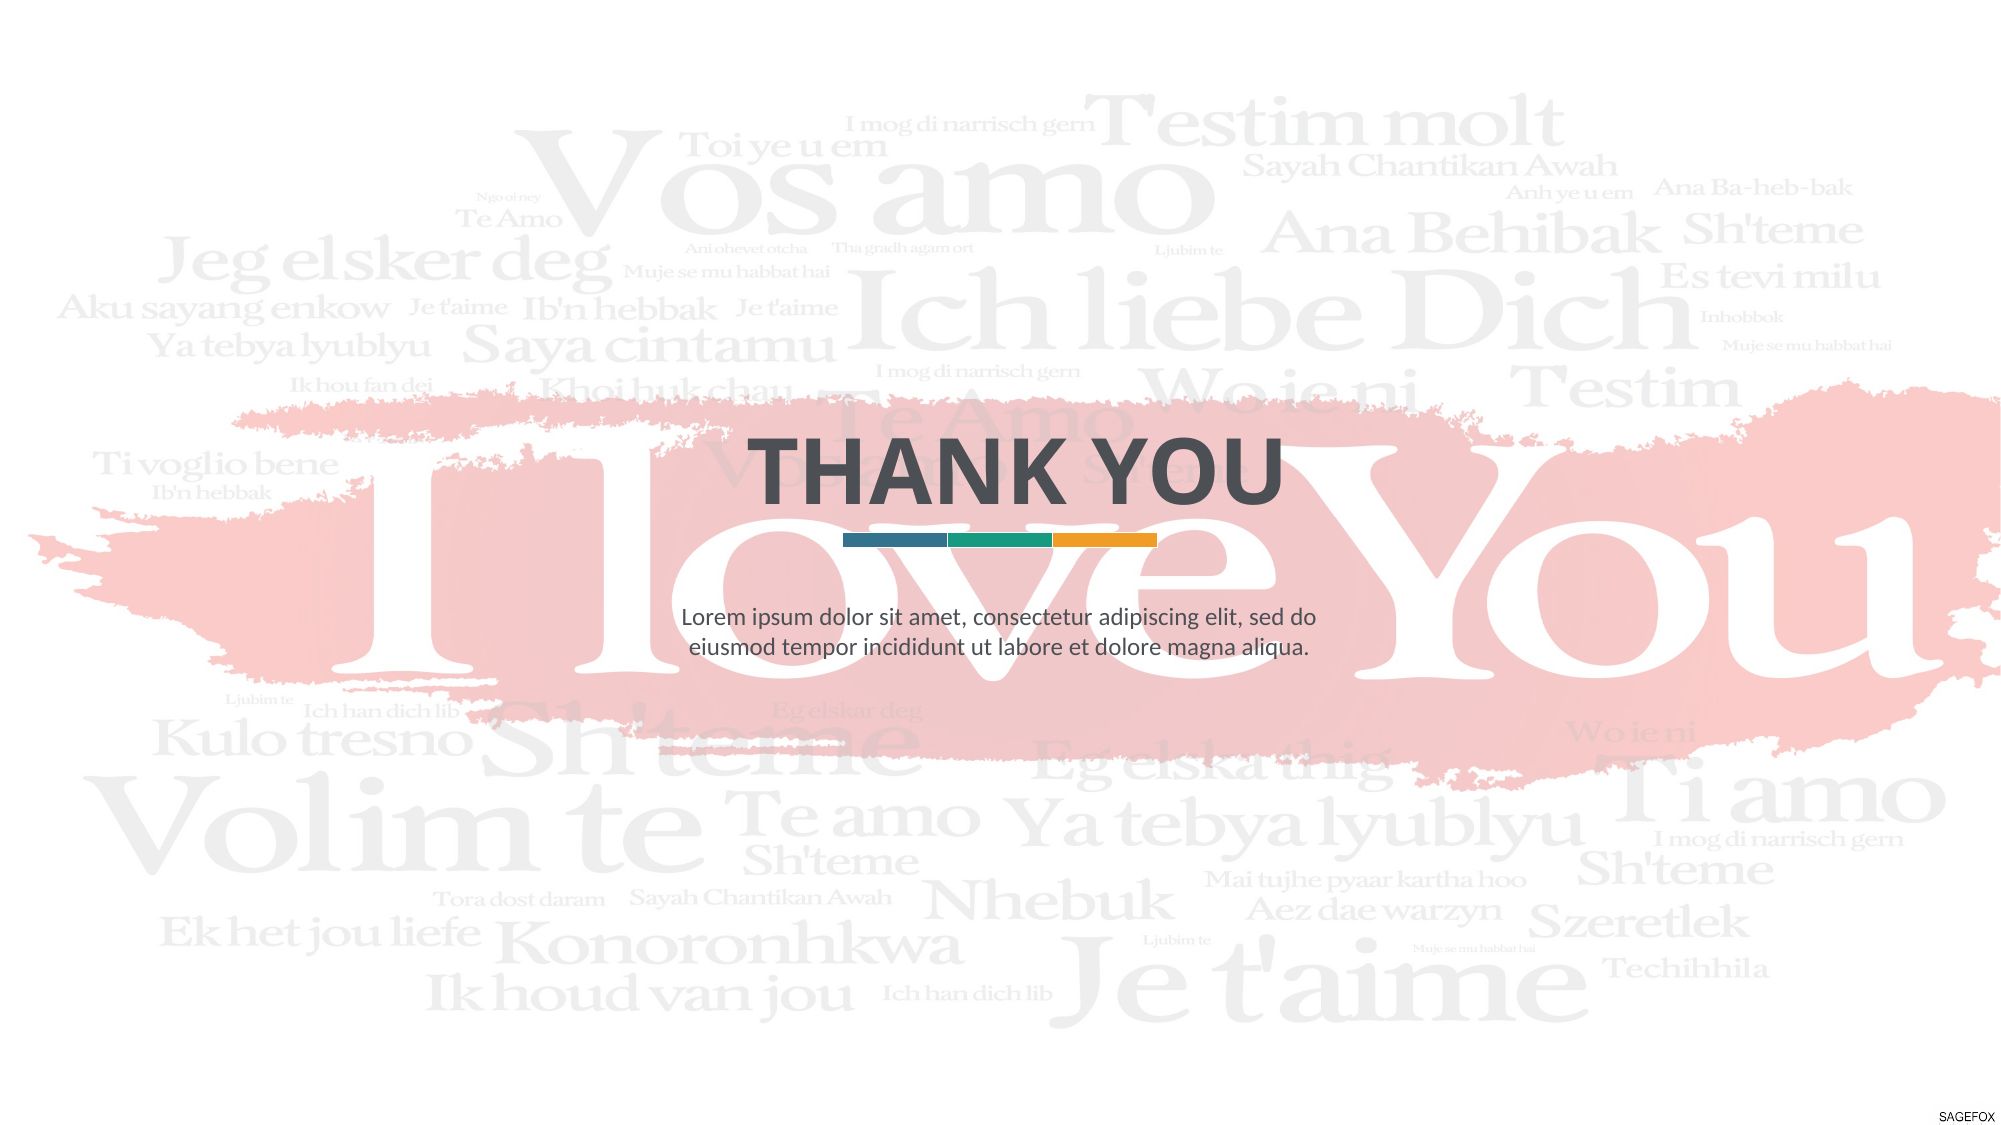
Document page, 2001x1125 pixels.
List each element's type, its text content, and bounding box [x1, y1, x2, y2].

text_box Lorem ipsum dolor sit amet, consectetur adipiscing elit, sed do eiusmod tempor incididunt ut labore et dolore magna aliqua. [660, 593, 1340, 668]
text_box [842, 532, 1158, 548]
picture [1936, 1111, 1997, 1125]
text_box THANK YOU [565, 405, 1470, 531]
